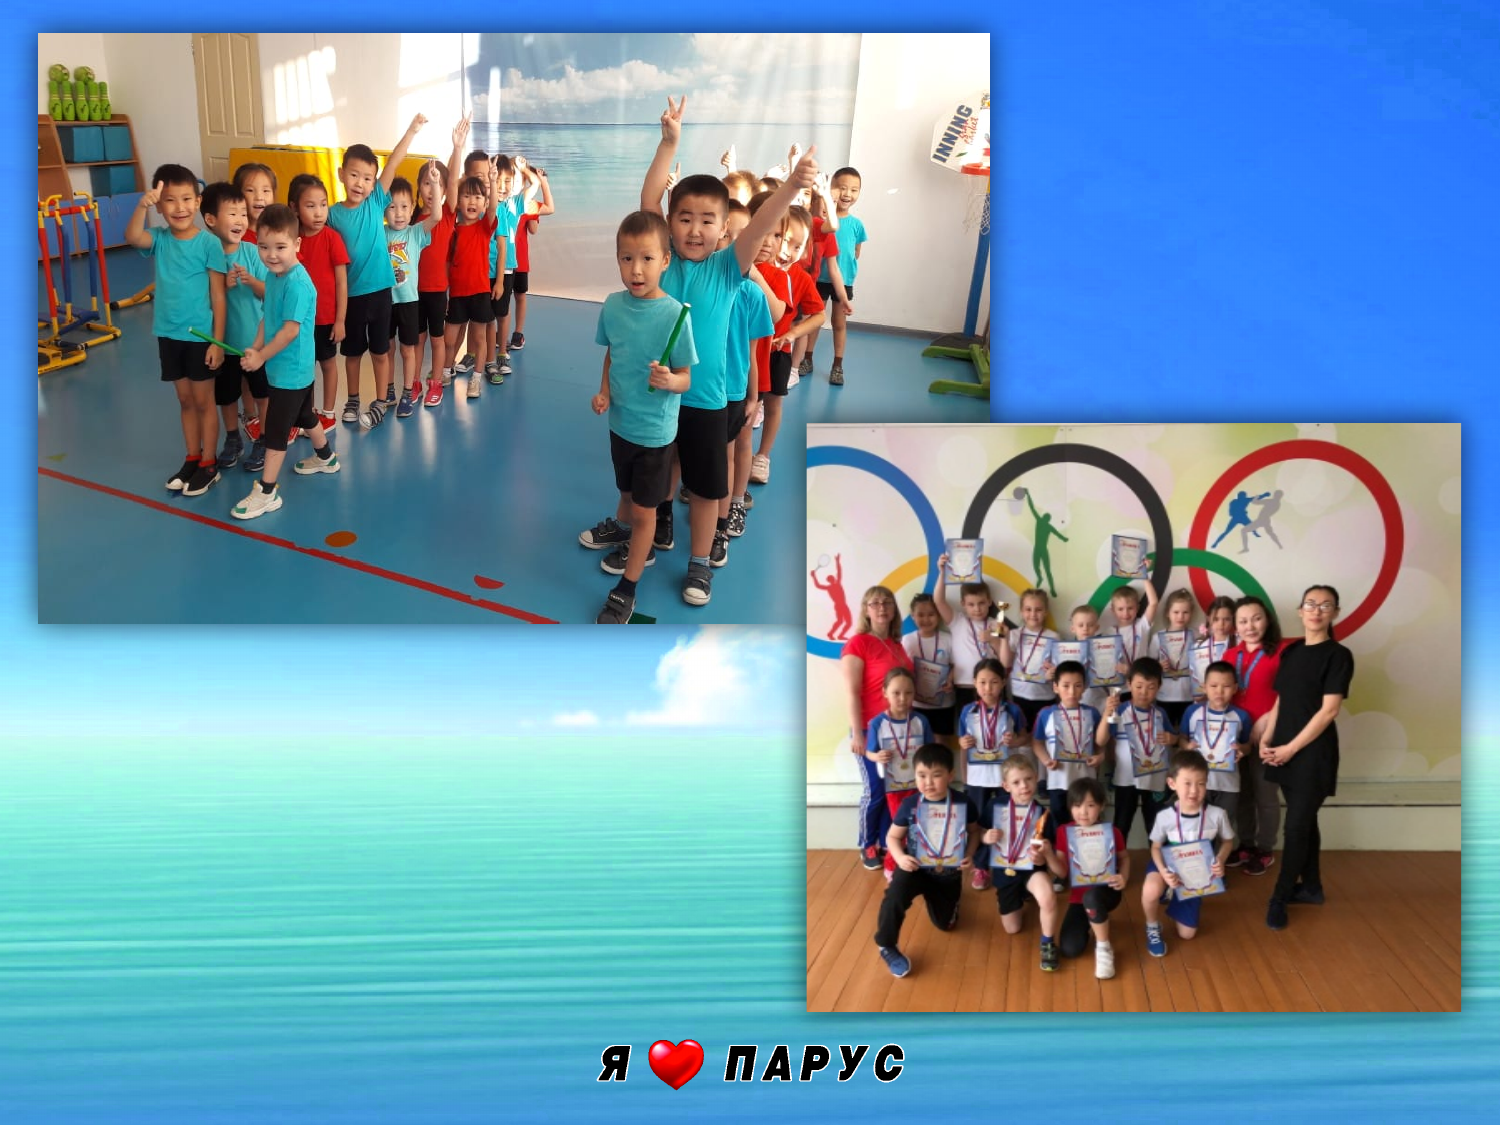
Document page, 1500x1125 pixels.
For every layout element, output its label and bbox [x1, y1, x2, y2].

text_box [38, 33, 1462, 1012]
picture [0, 0, 1500, 1125]
